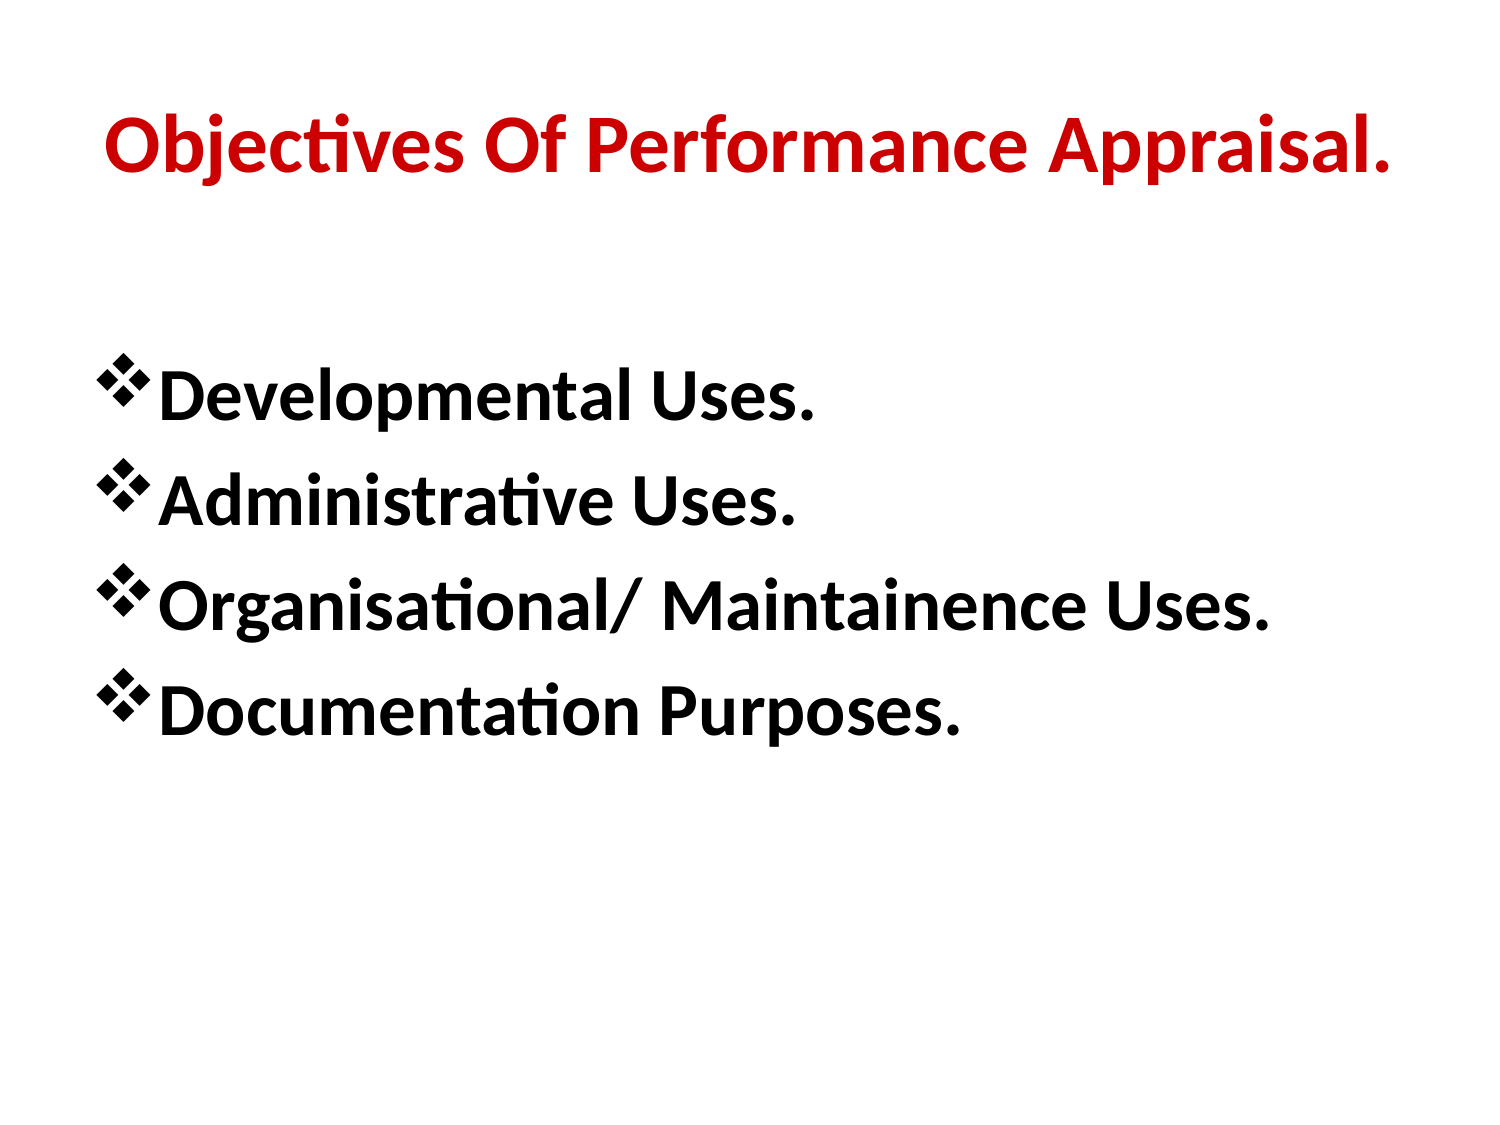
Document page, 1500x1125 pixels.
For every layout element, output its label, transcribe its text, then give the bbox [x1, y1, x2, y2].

list Developmental Uses. Administrative Uses. Organisational/ Maintainence Uses. Documentation Purposes. [75, 337, 1450, 1081]
title Objectives Of Performance Appraisal. [75, 45, 1425, 233]
